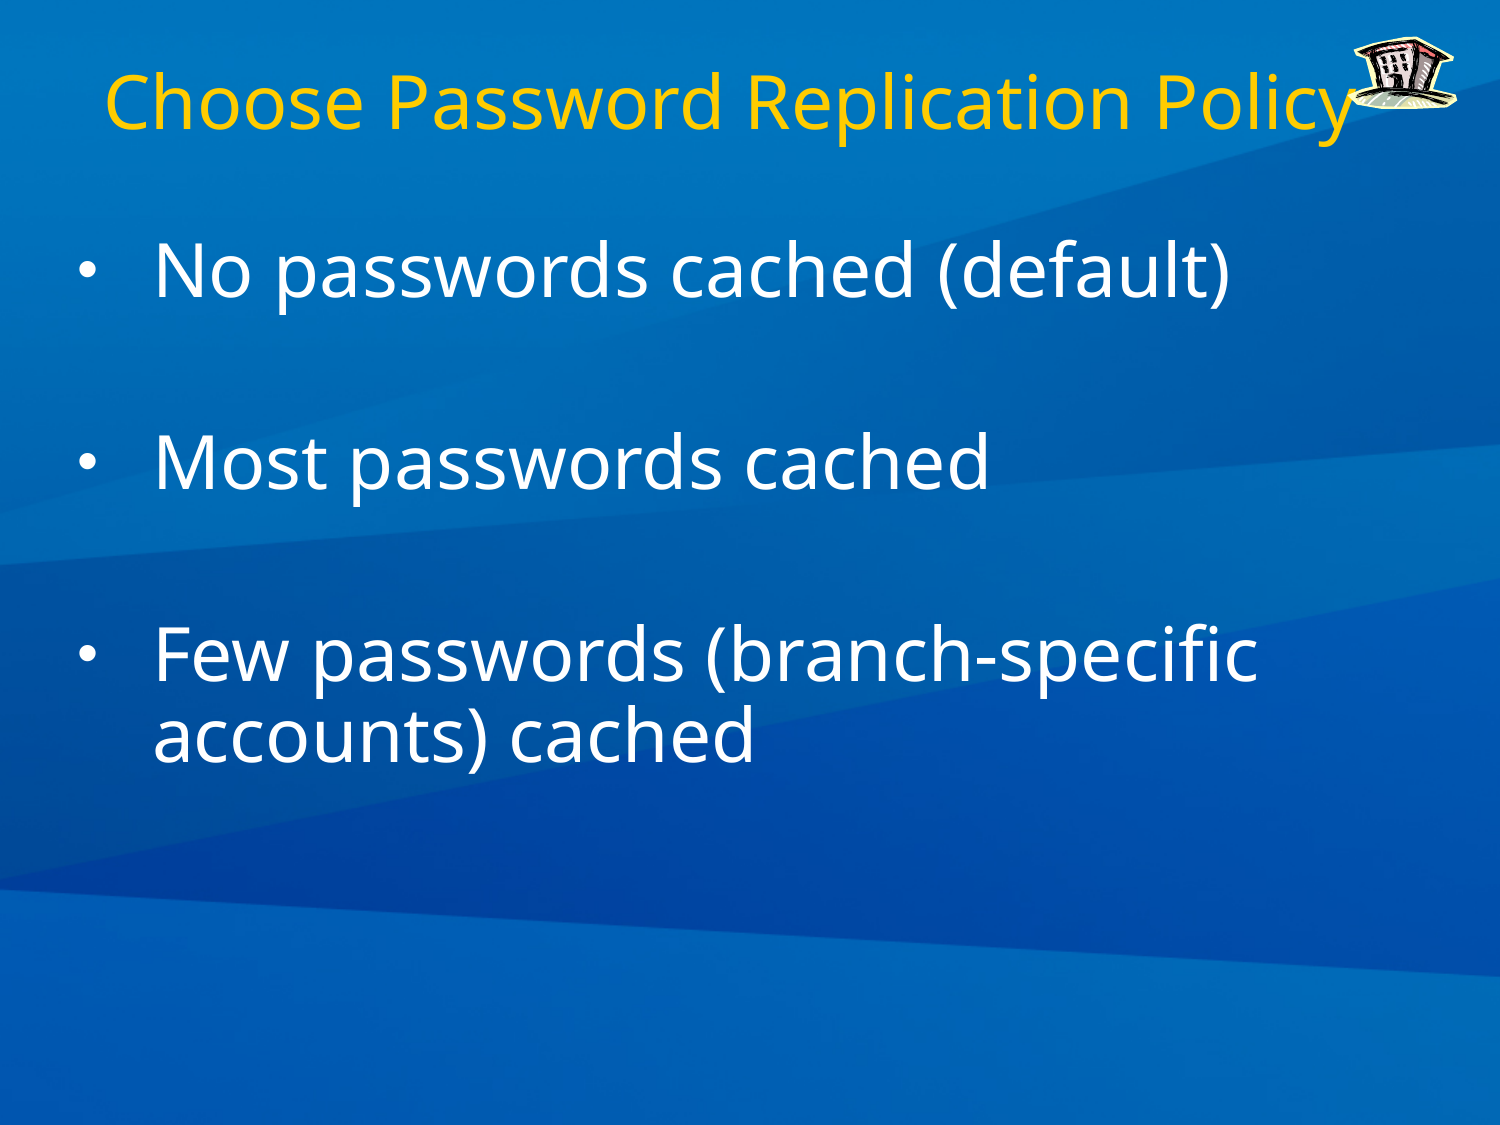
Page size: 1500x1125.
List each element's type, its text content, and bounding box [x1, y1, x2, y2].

list No passwords cached (default) Most passwords cached Few passwords (branch-specific accounts) cached [61, 225, 1438, 1022]
picture [0, 0, 1500, 1125]
title Choose Password Replication Policy [88, 46, 1410, 225]
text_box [1346, 35, 1460, 111]
